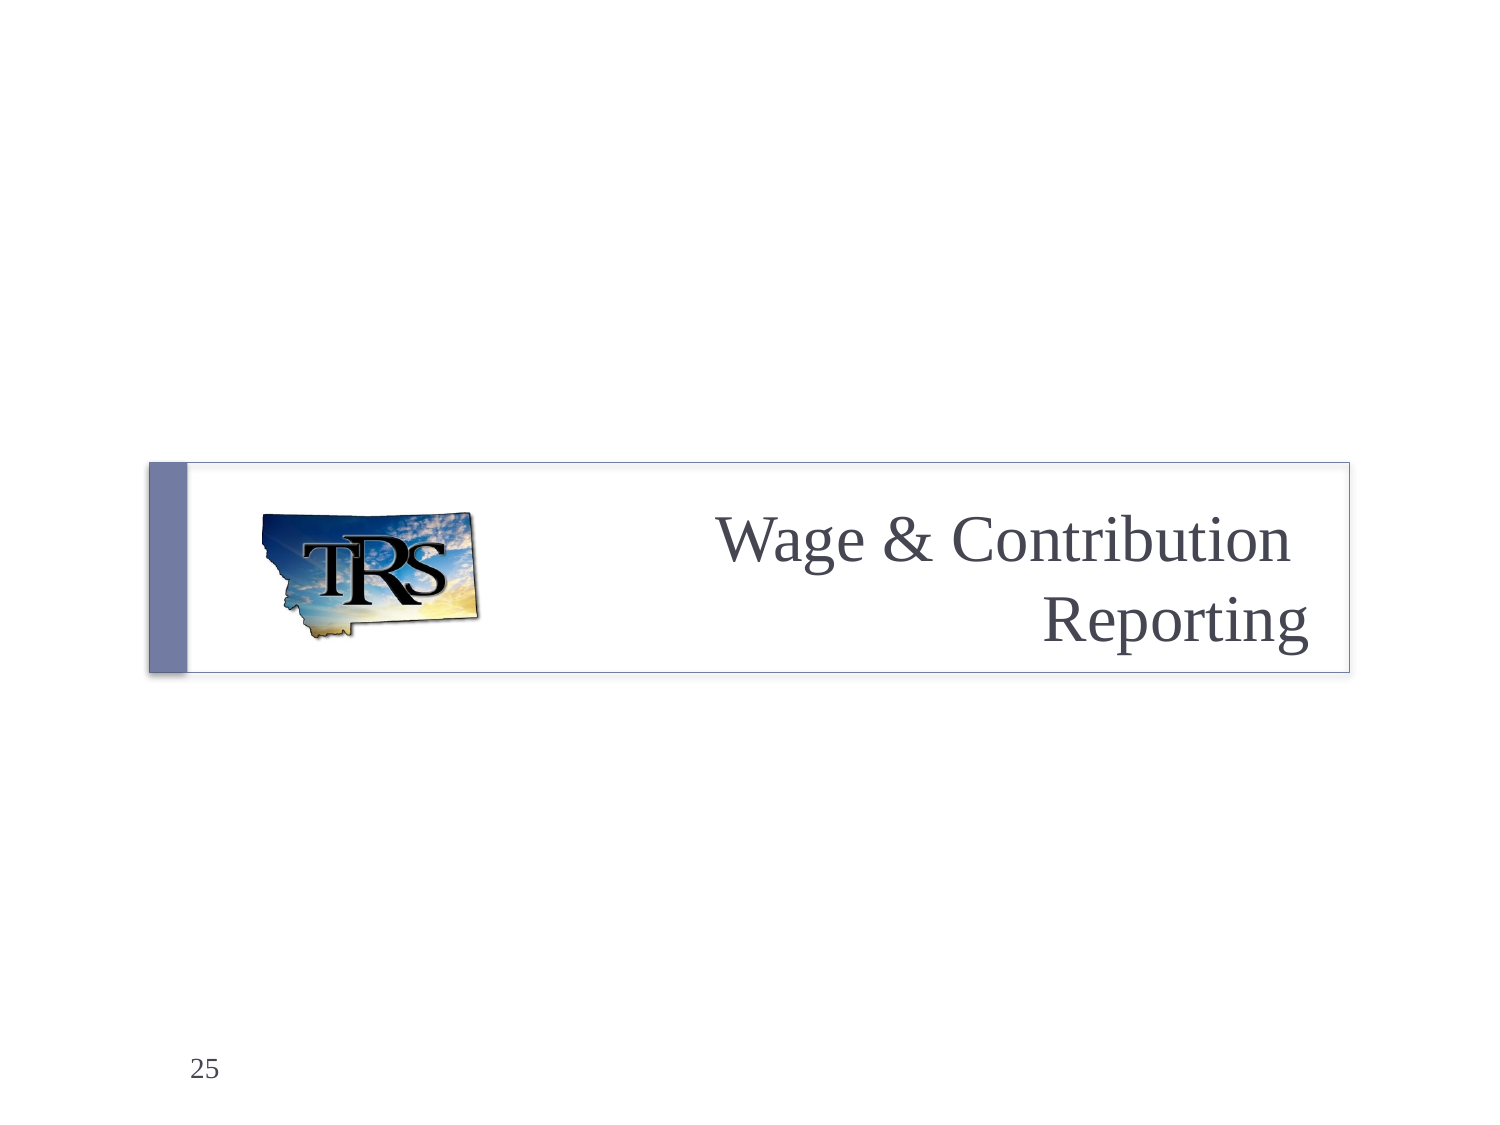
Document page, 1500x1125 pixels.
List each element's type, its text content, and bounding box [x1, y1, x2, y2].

slide_number 25 [175, 1042, 425, 1103]
title Wage & Contribution Reporting [200, 487, 1325, 663]
picture [262, 512, 482, 642]
